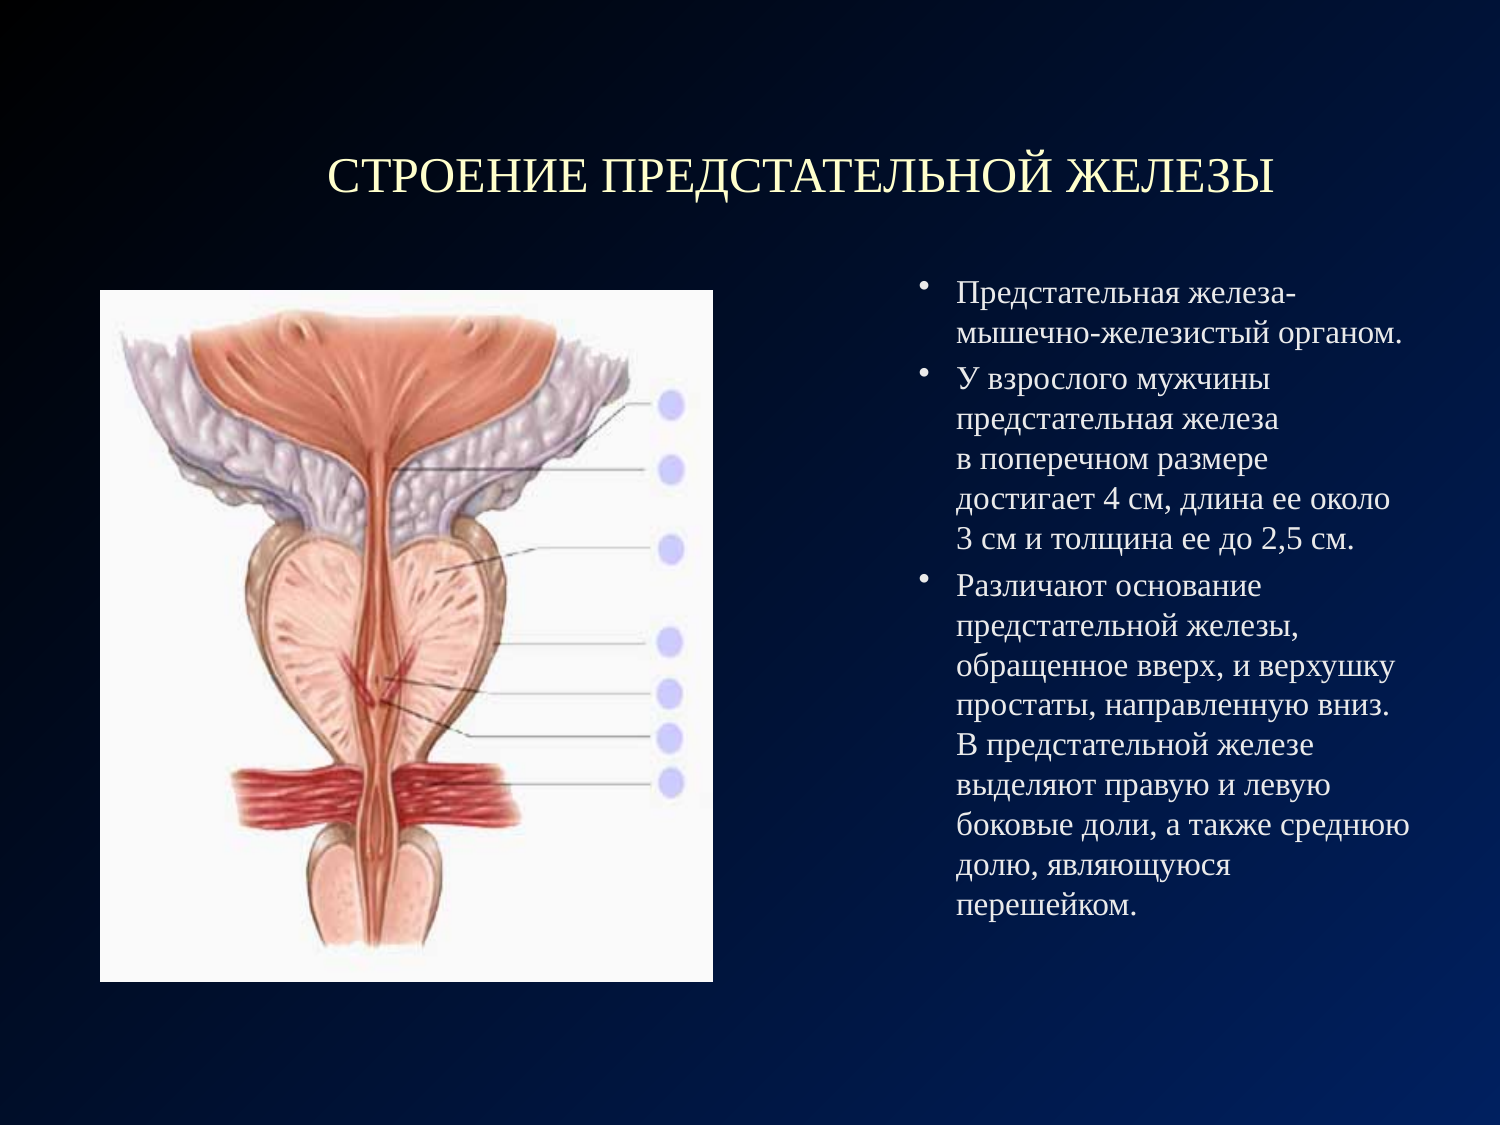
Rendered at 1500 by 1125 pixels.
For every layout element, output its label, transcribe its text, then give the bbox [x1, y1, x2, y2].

picture [99, 290, 713, 982]
title СТРОЕНИЕ ПРЕДСТАТЕЛЬНОЙ ЖЕЛЕЗЫ [312, 37, 1476, 276]
list Предстательная железа-мышечно-железистый органом. У взрослого мужчины предстательная железа в поперечном размере достигает 4 см, длина ее около 3 см и толщина ее до 2,5 см. Различают основание предстательной железы, обращенное вверх, и верхушку простаты, направленную вниз. В предстательной железе выделяют правую и левую боковые доли, а также среднюю долю, являющуюся перешейком. [768, 262, 1432, 1001]
